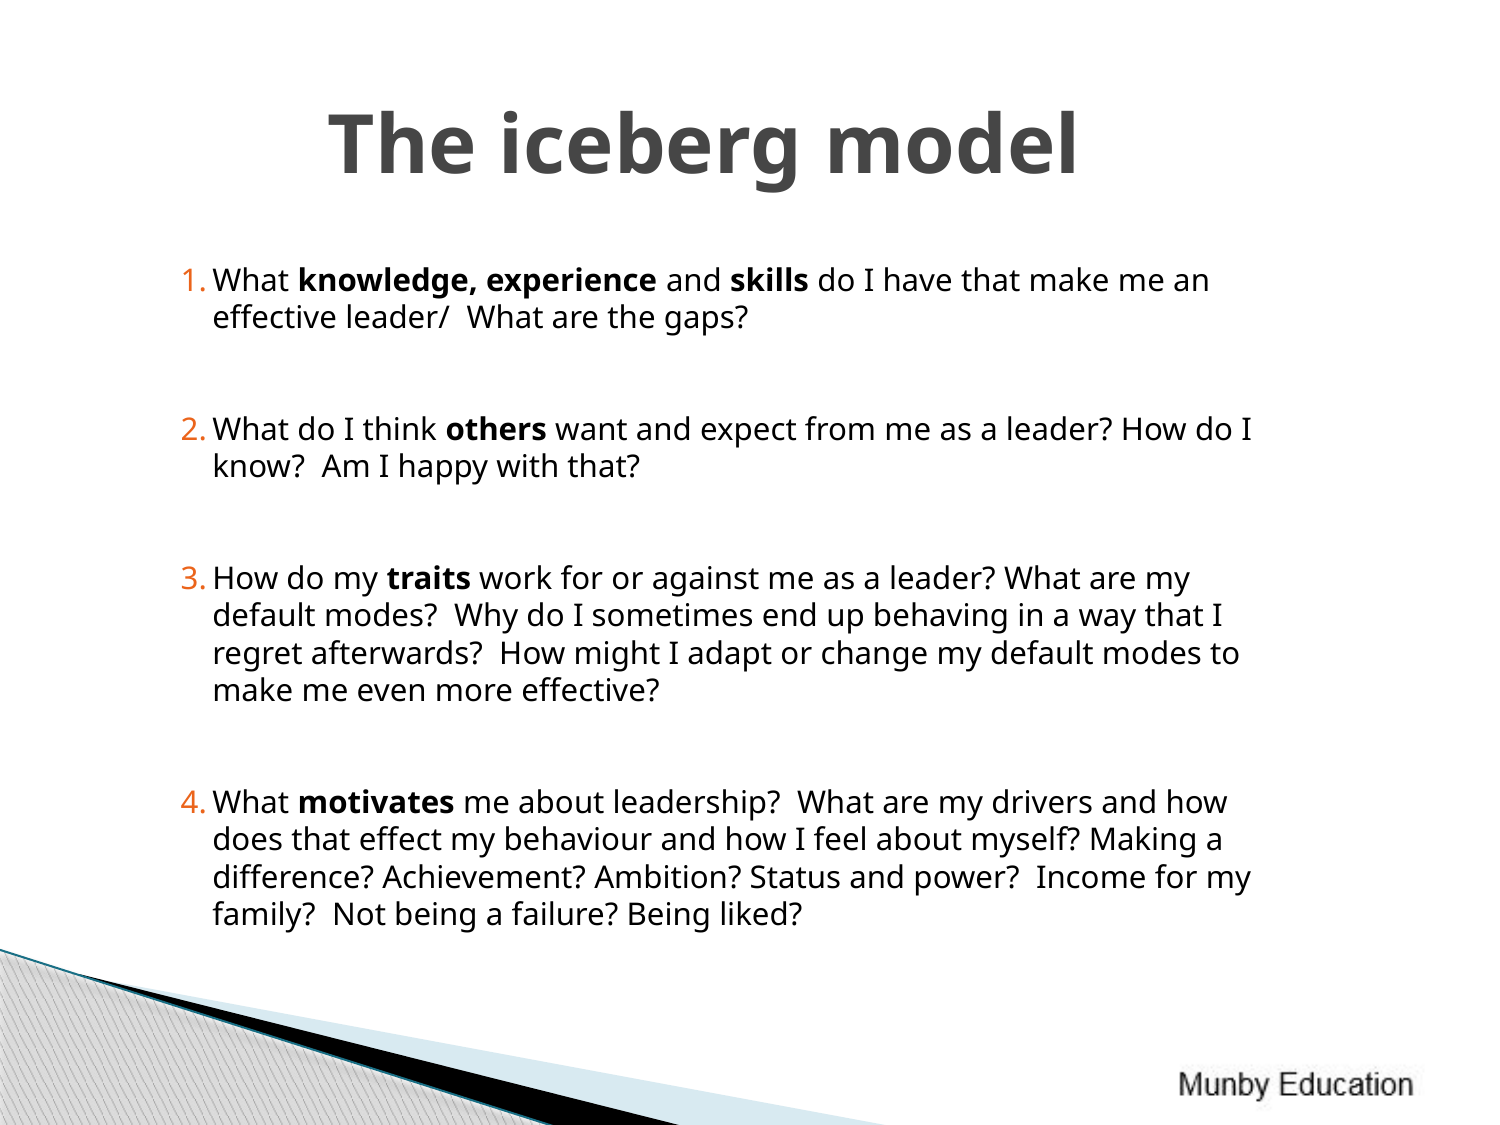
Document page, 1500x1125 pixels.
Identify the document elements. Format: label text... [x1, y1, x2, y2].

title The iceberg model [312, 78, 1102, 203]
list What knowledge, experience and skills do I have that make me an effective leader/ What are the gaps? What do I think others want and expect from me as a leader? How do I know? Am I happy with that? How do my traits work for or against me as a leader? What are my default modes? Why do I sometimes end up behaving in a way that I regret afterwards? How might I adapt or change my default modes to make me even more effective? What motivates me about leadership? What are my drivers and how does that effect my behaviour and how I feel about myself? Making a difference? Achievement? Ambition? Status and power? Income for my family? Not being a failure? Being liked? [23, 252, 1309, 935]
picture [1150, 1034, 1440, 1121]
